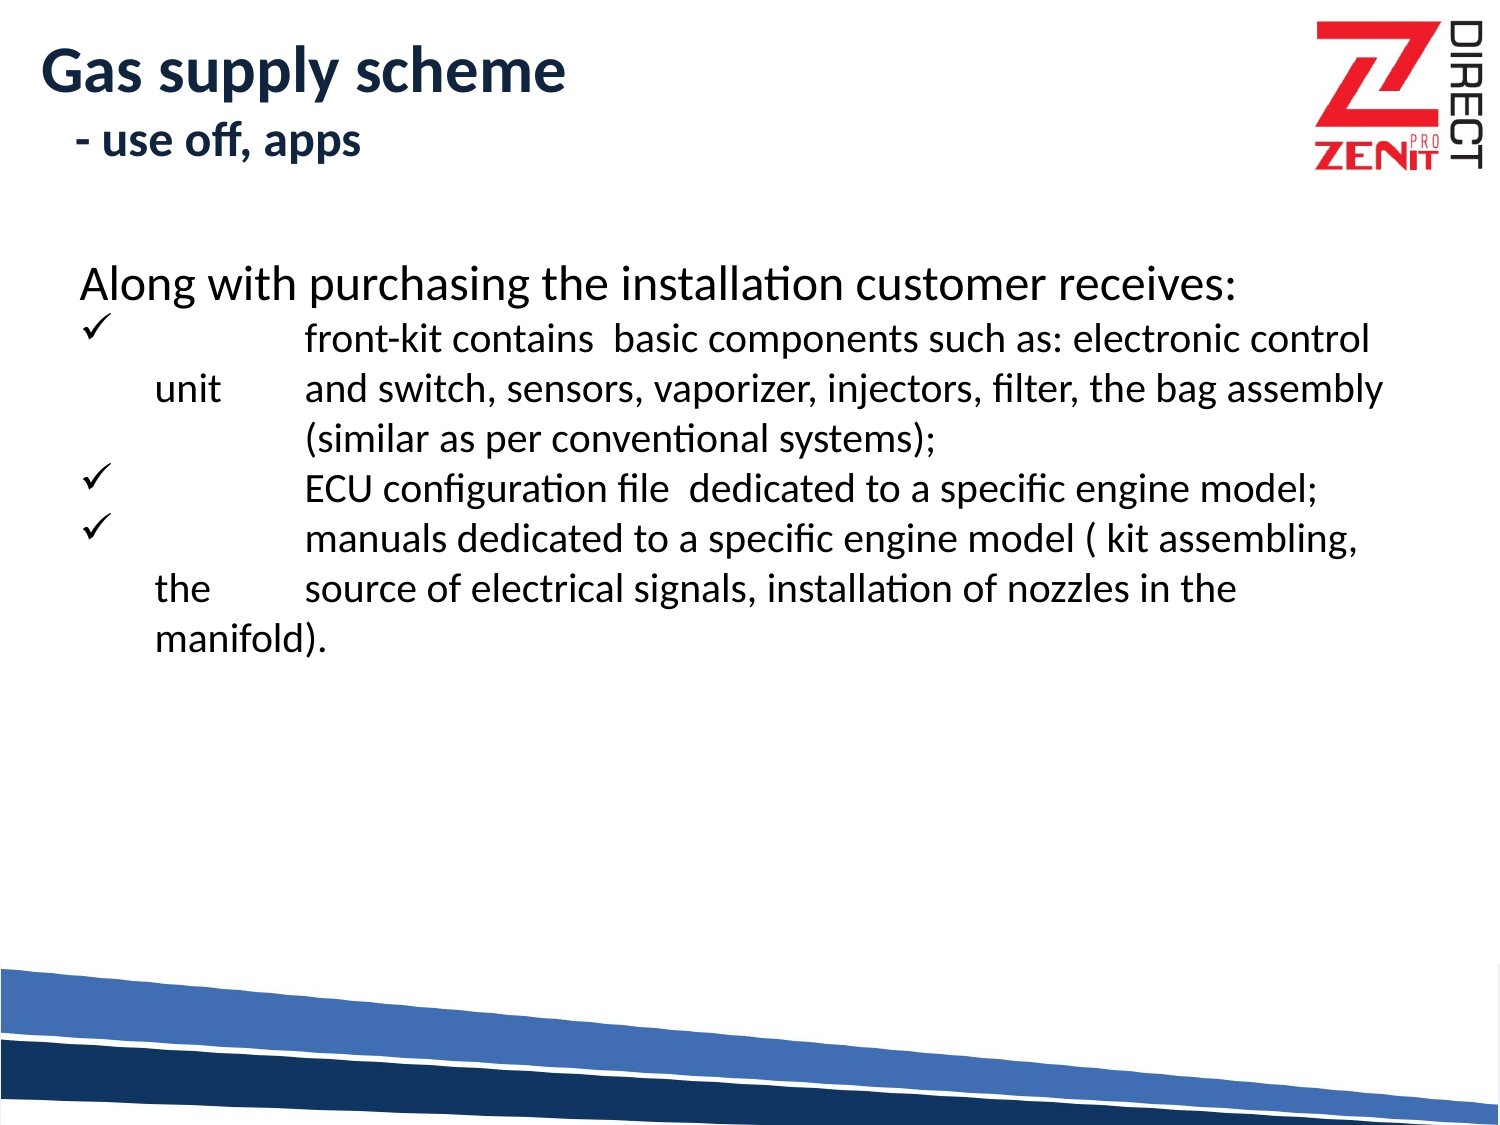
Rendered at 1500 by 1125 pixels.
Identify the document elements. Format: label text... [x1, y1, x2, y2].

picture [0, 963, 1500, 1125]
text_box Along with purchasing the installation customer receives: front-kit contains basic components such as: electronic control unit and switch, sensors, vaporizer, injectors, filter, the bag assembly (similar as per conventional systems); ECU configuration file dedicated to a specific engine model; manuals dedicated to a specific engine model ( kit assembling, the source of electrical signals, installation of nozzles in the manifold). [64, 243, 1436, 669]
picture [1314, 18, 1486, 173]
text_box Gas supply scheme - use off, apps [26, 18, 1313, 174]
